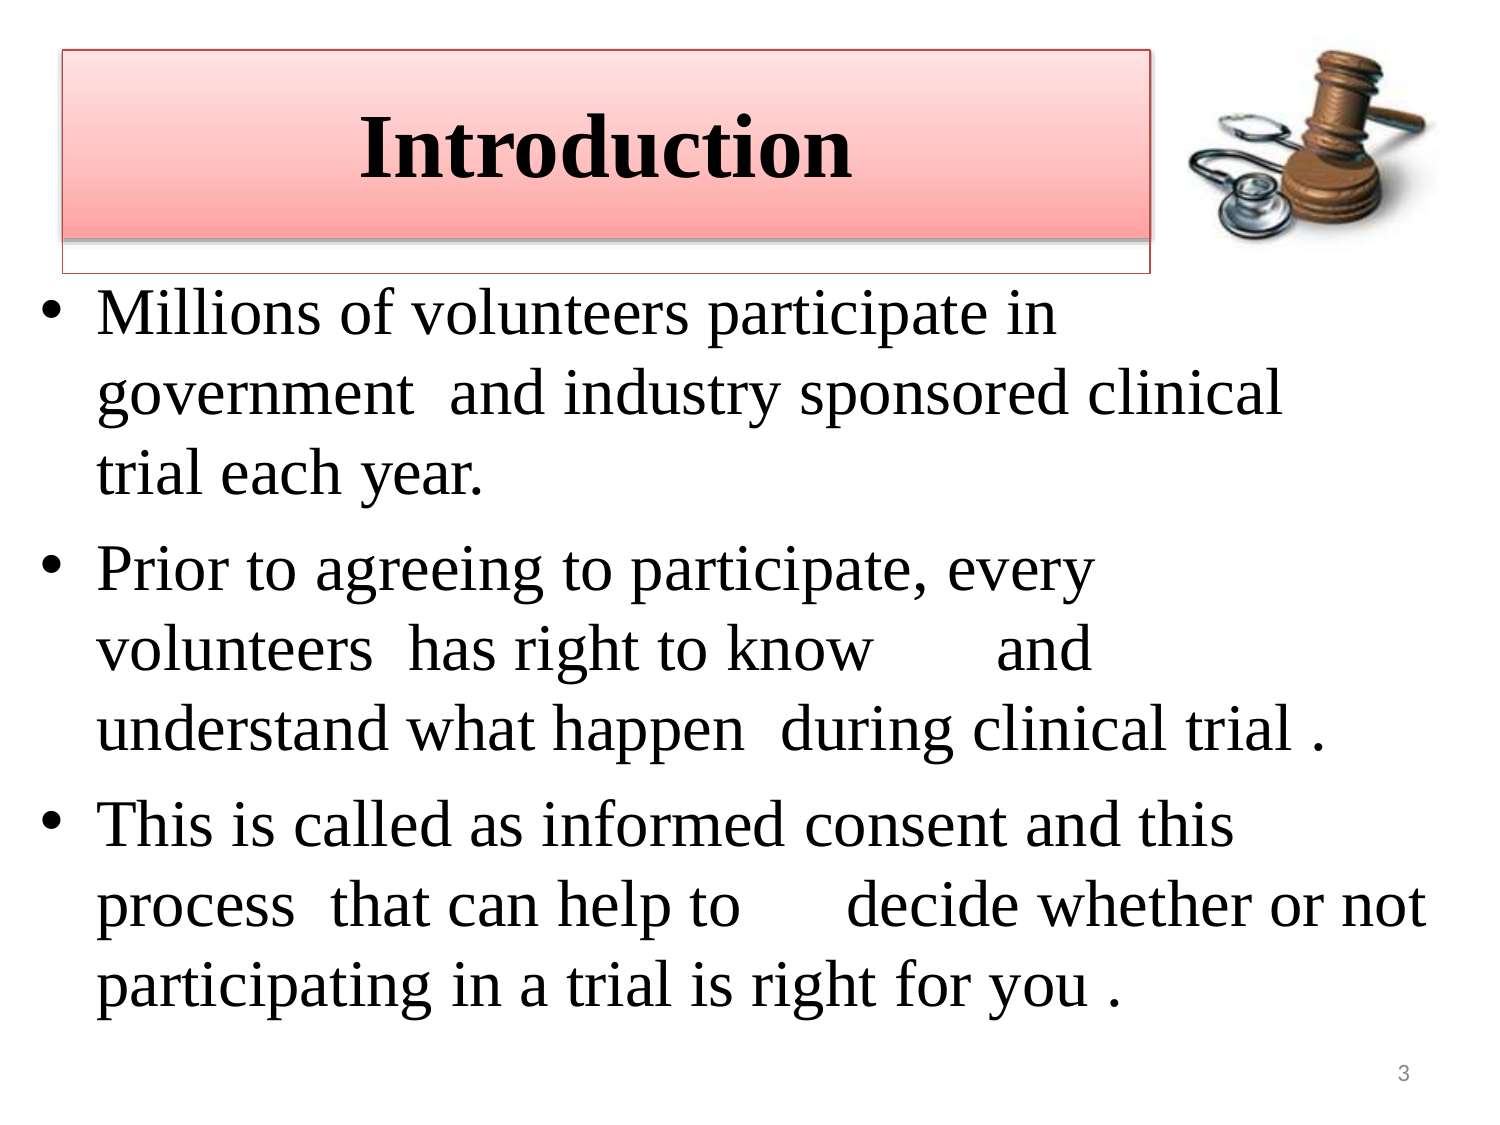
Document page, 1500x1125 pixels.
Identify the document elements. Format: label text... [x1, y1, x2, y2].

text_box Millions of volunteers participate in government and industry sponsored clinical trial each year. Prior to agreeing to participate, every volunteers has right to know and understand what happen during clinical trial . This is called as informed consent and this process that can help to decide whether or not participating in a trial is right for you . [37, 265, 1451, 1020]
picture [1187, 37, 1440, 251]
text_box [54, 45, 1158, 265]
text_box 3 [1390, 1060, 1417, 1087]
